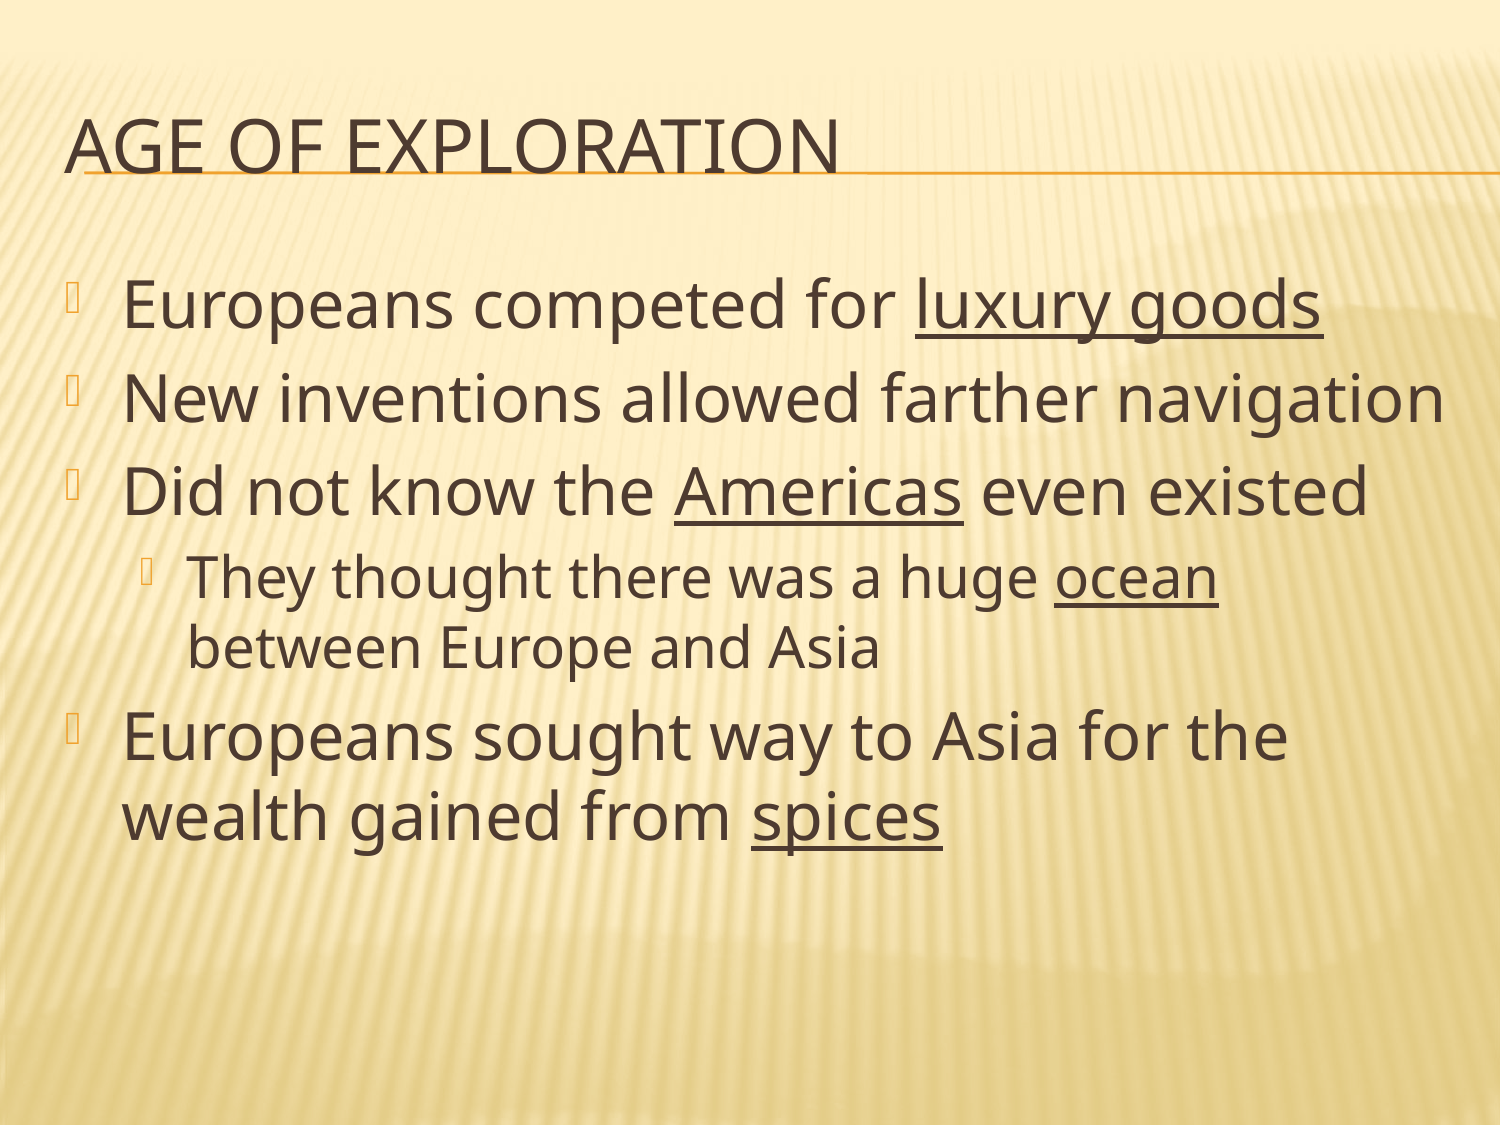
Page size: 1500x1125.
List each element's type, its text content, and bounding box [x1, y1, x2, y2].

list Europeans competed for luxury goods New inventions allowed farther navigation Did not know the Americas even existed They thought there was a huge ocean between Europe and Asia Europeans sought way to Asia for the wealth gained from spices [50, 254, 1475, 998]
title Age of Exploration [50, 75, 1475, 213]
